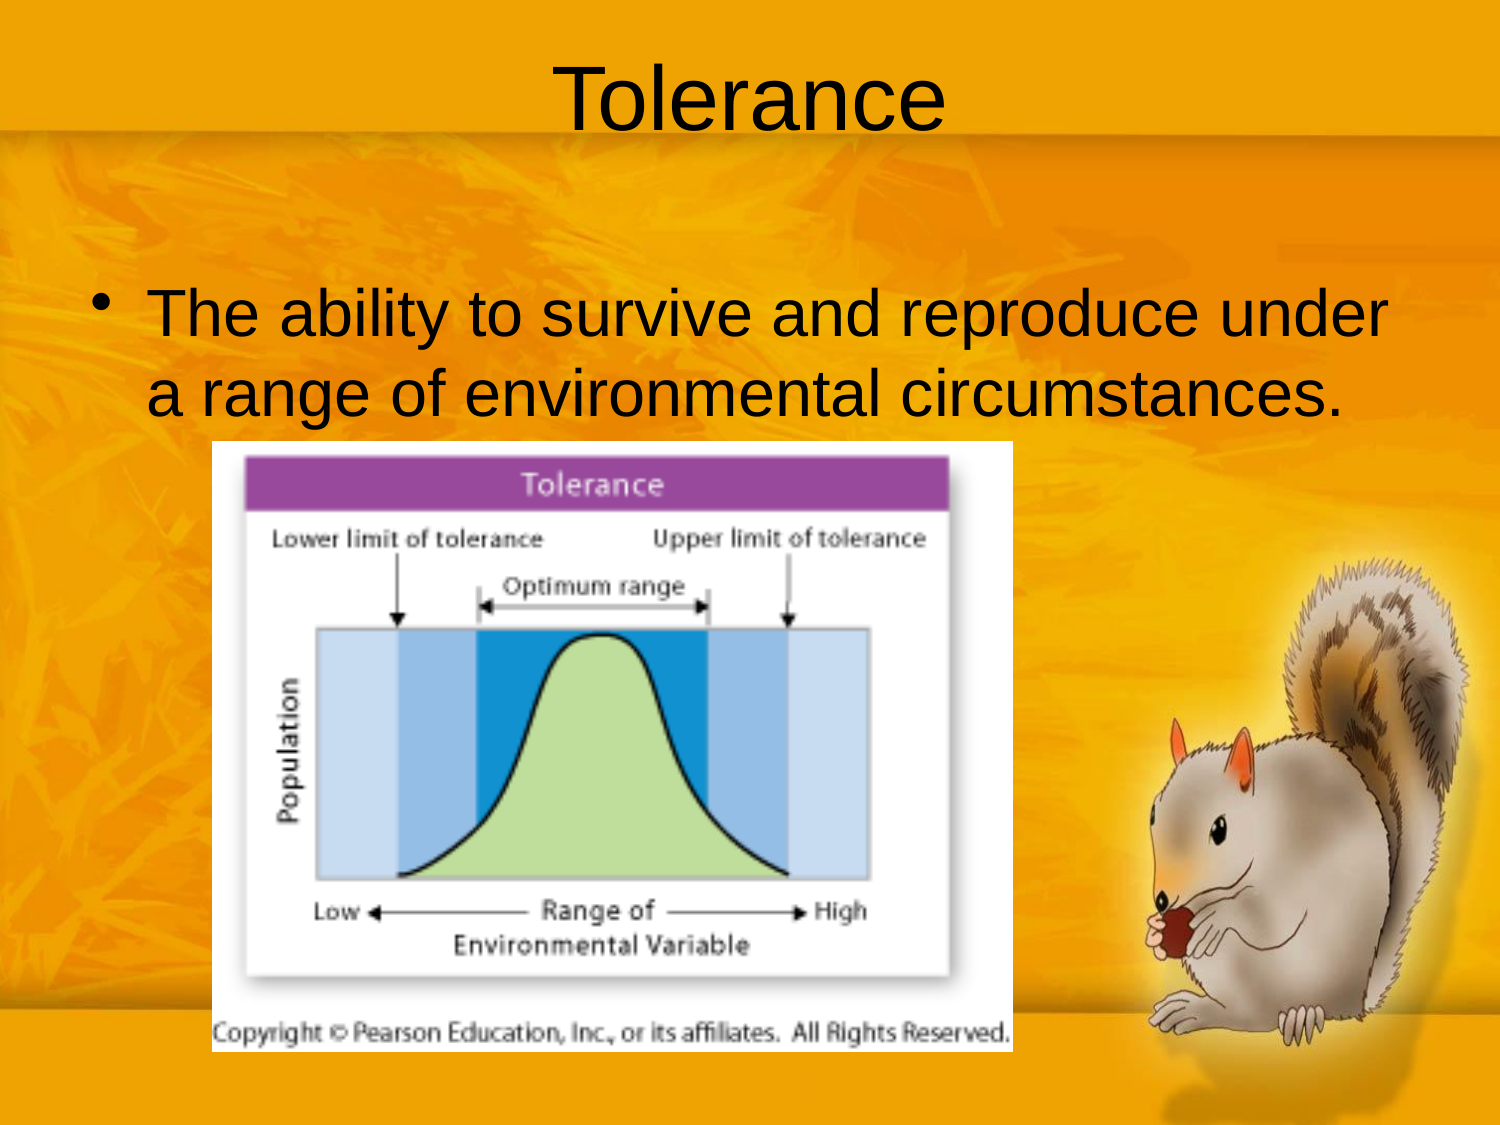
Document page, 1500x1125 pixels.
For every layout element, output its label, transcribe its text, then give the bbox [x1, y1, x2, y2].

title Tolerance [74, 0, 1426, 188]
picture [0, 0, 1500, 1125]
list The ability to survive and reproduce under a range of environmental circumstances. [74, 262, 1426, 1006]
